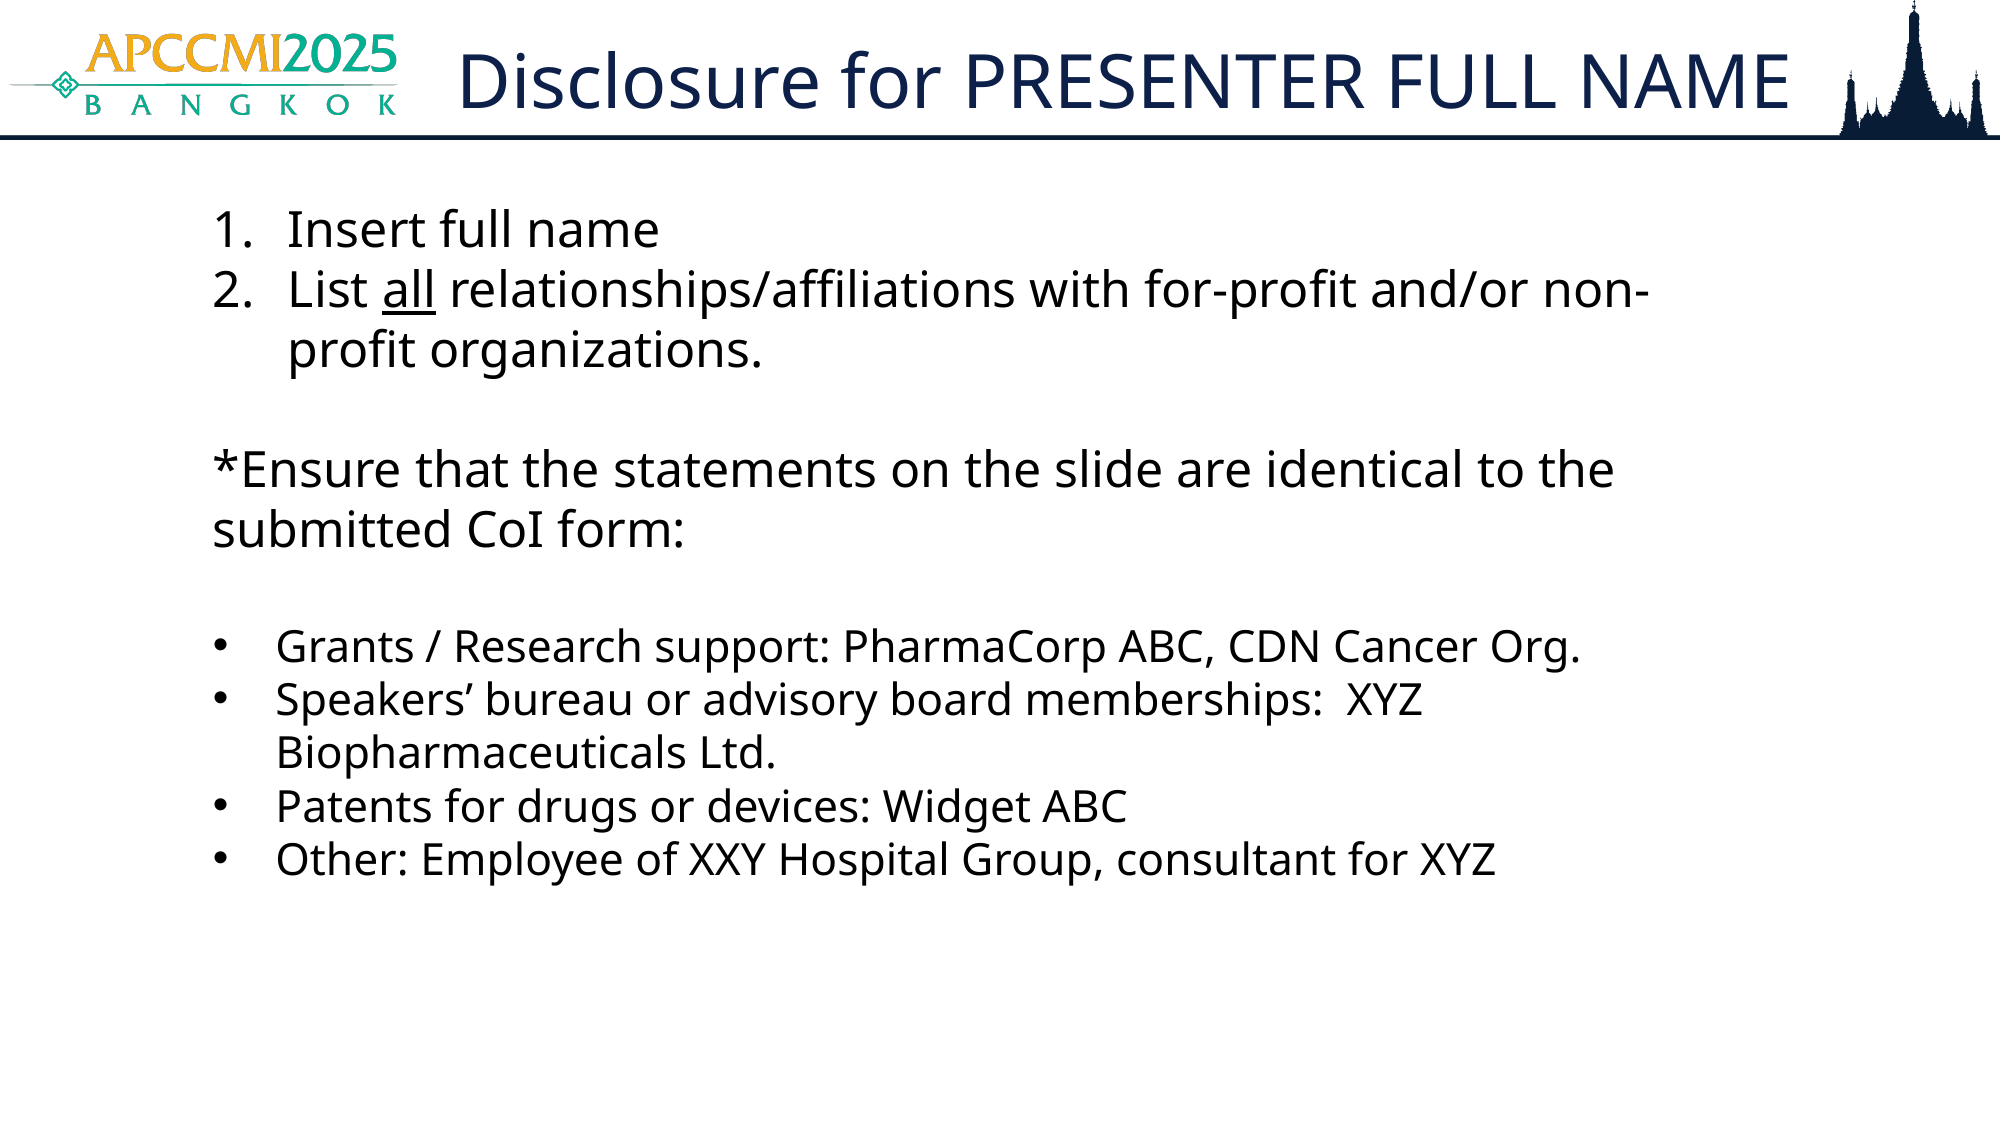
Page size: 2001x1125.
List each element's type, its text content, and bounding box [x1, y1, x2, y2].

text_box Insert full name List all relationships/affiliations with for-profit and/or non-profit organizations. *Ensure that the statements on the slide are identical to the submitted CoI form: Grants / Research support: PharmaCorp ABC, CDN Cancer Org. Speakers’ bureau or advisory board memberships: XYZ Biopharmaceuticals Ltd. Patents for drugs or devices: Widget ABC Other: Employee of XXY Hospital Group, consultant for XYZ [198, 190, 1760, 952]
picture [0, 0, 2000, 140]
title Disclosure for PRESENTER FULL NAME [416, 23, 1834, 147]
